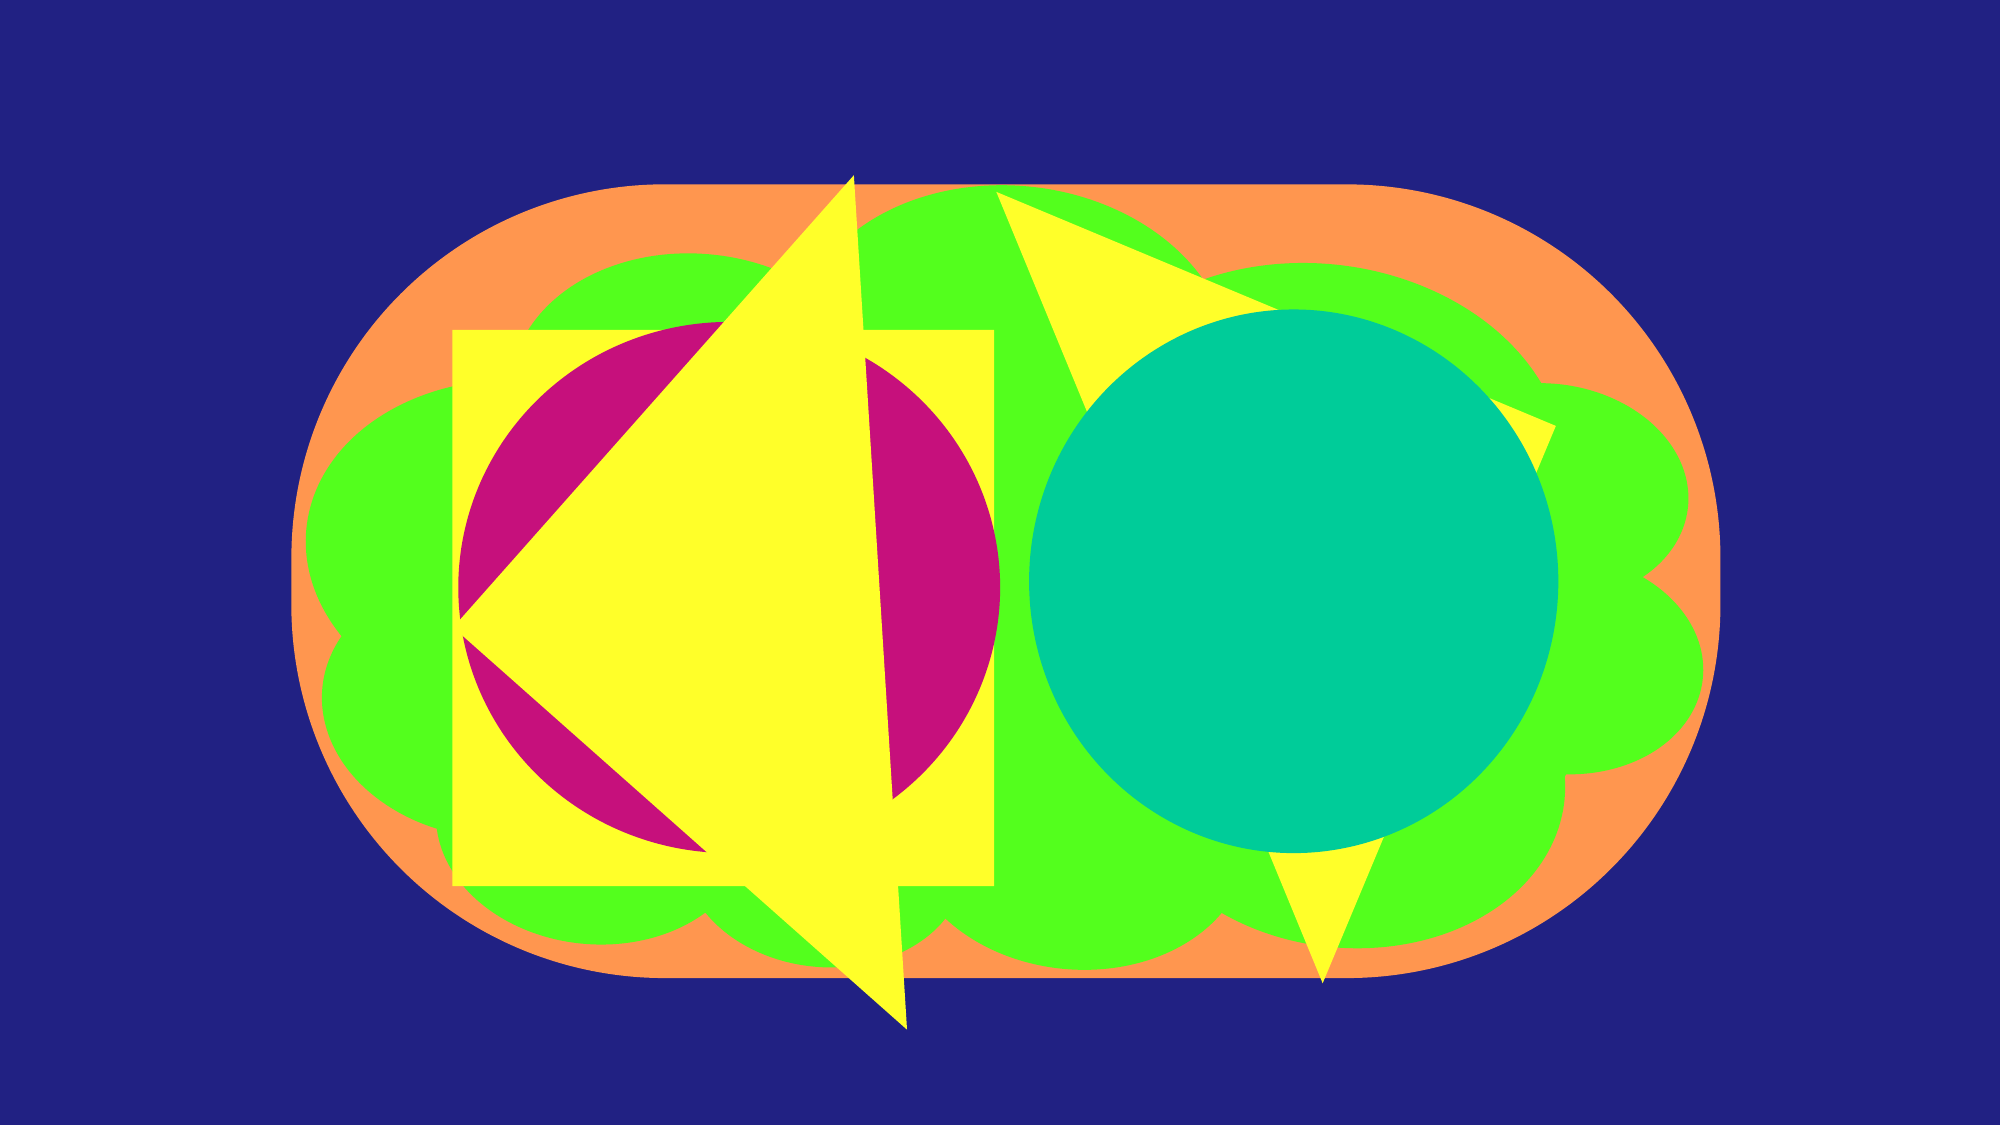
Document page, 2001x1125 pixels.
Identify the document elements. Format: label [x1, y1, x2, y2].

text_box [867, 357, 1002, 800]
text_box [462, 887, 835, 969]
text_box [1205, 261, 1705, 950]
text_box [461, 637, 706, 854]
text_box [859, 184, 1305, 971]
text_box [994, 189, 1277, 411]
text_box [1491, 397, 1558, 472]
text_box [290, 183, 848, 980]
text_box [451, 172, 909, 1033]
text_box [304, 385, 451, 871]
text_box [894, 649, 995, 887]
text_box [451, 329, 658, 627]
text_box [865, 329, 995, 526]
text_box [856, 183, 1722, 980]
text_box [457, 320, 723, 618]
text_box [451, 628, 743, 887]
text_box [527, 252, 771, 329]
text_box [1267, 838, 1385, 986]
text_box [1028, 308, 1560, 855]
